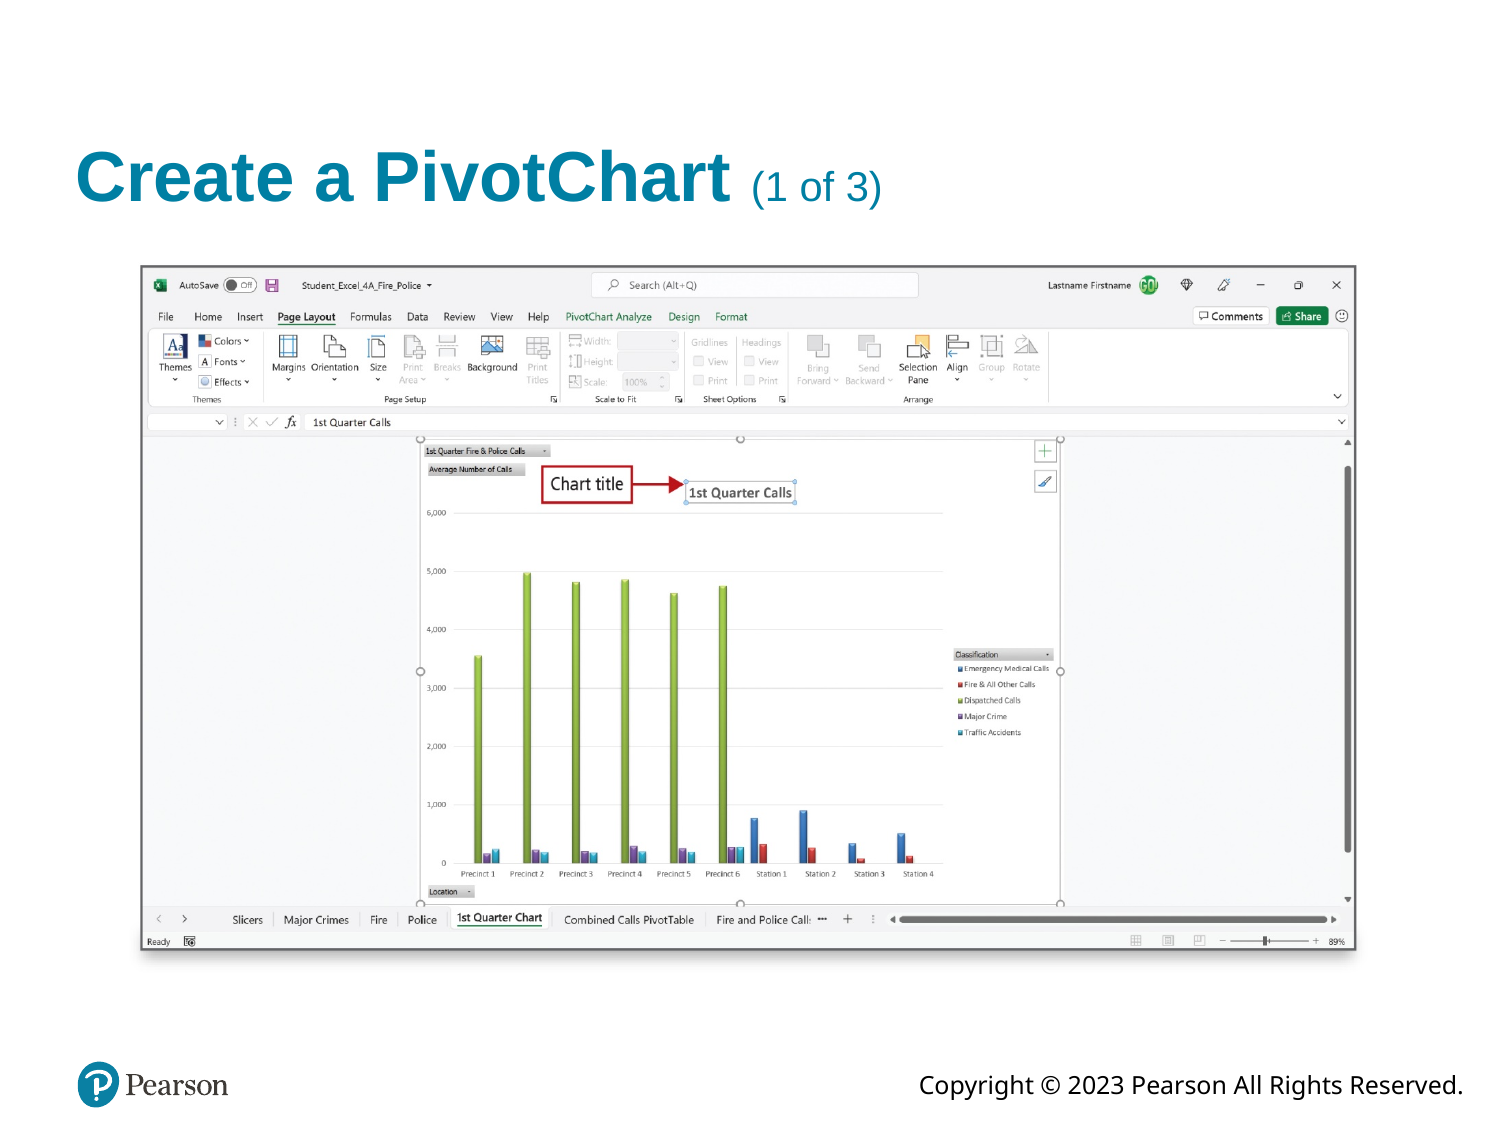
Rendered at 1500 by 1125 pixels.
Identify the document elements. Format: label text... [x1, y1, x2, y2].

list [121, 262, 1379, 982]
title Create a PivotChart (1 of 3) [75, 35, 1425, 216]
